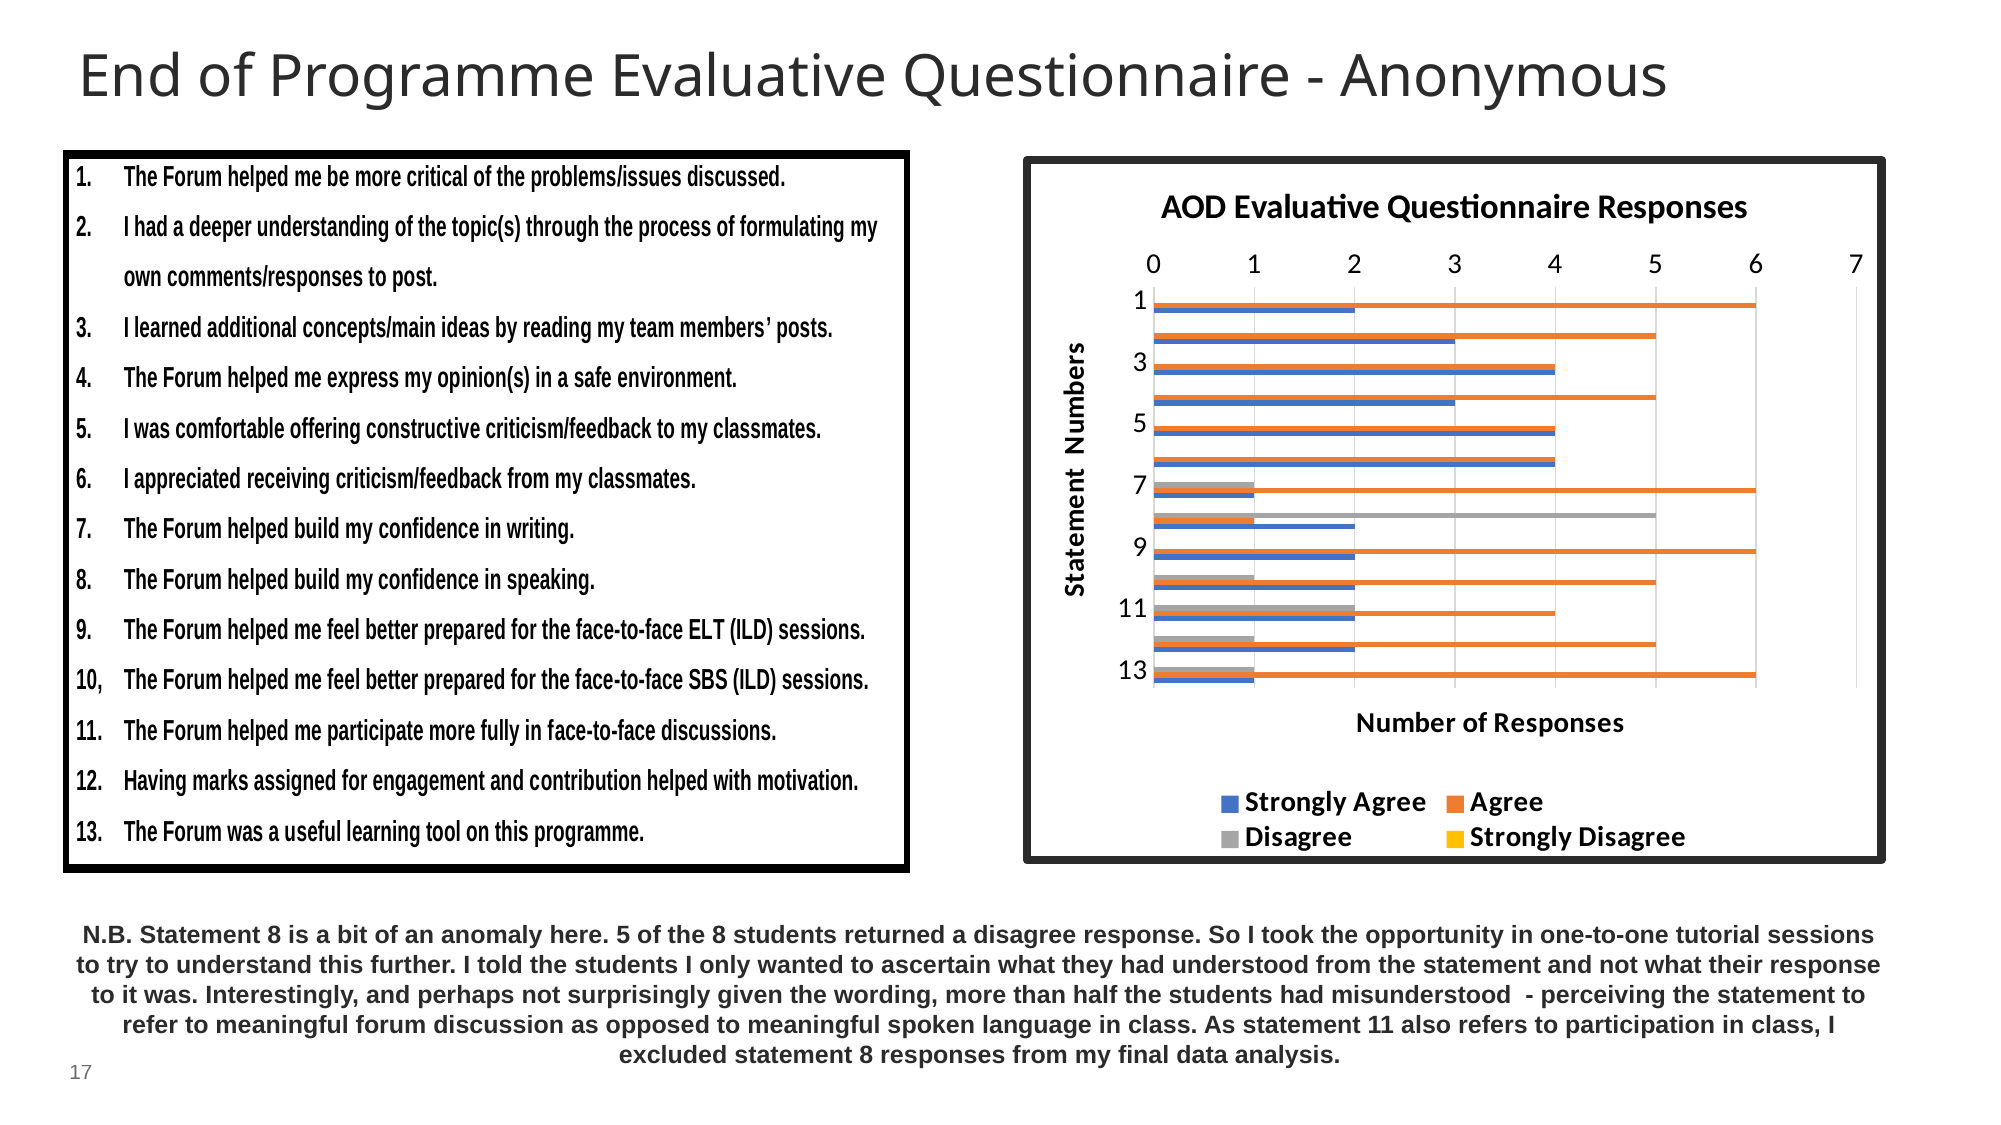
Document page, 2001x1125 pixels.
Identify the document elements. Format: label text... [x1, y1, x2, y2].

text_box N.B. Statement 8 is a bit of an anomaly here. 5 of the 8 students returned a disagree response. So I took the opportunity in one-to-one tutorial sessions to try to understand this further. I told the students I only wanted to ascertain what they had understood from the statement and not what their response to it was. Interestingly, and perhaps not surprisingly given the wording, more than half the students had misunderstood - perceiving the statement to refer to meaningful forum discussion as opposed to meaningful spoken language in class. As statement 11 also refers to participation in class, I excluded statement 8 responses from my final data analysis. [59, 911, 1902, 1076]
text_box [52, 149, 916, 941]
slide_number 17 [38, 1052, 123, 1091]
title End of Programme Evaluative Questionnaire - Anonymous [78, 20, 1969, 143]
chart [1022, 155, 1886, 865]
